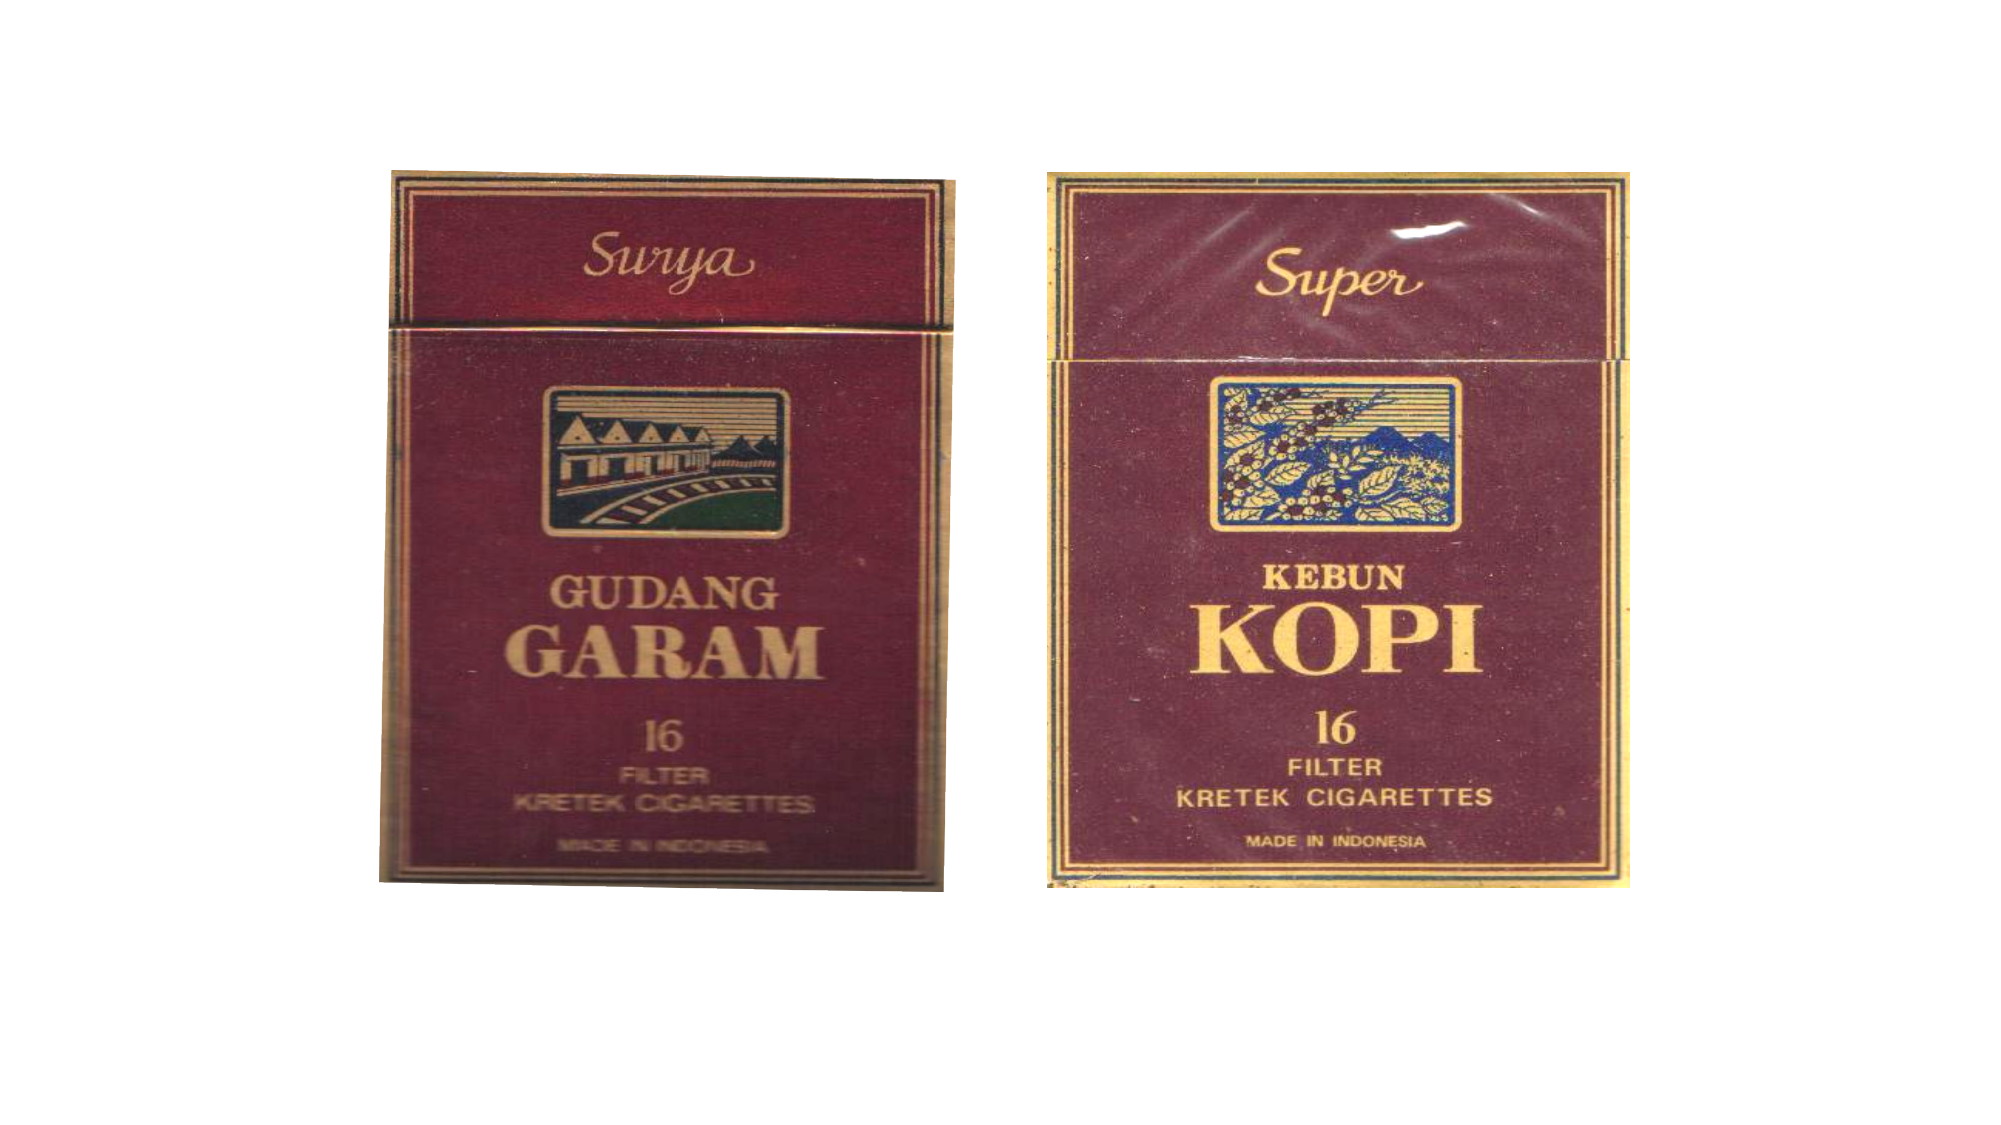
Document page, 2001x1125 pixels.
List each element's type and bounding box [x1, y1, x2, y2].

picture [385, 174, 950, 888]
picture [1047, 172, 1630, 888]
